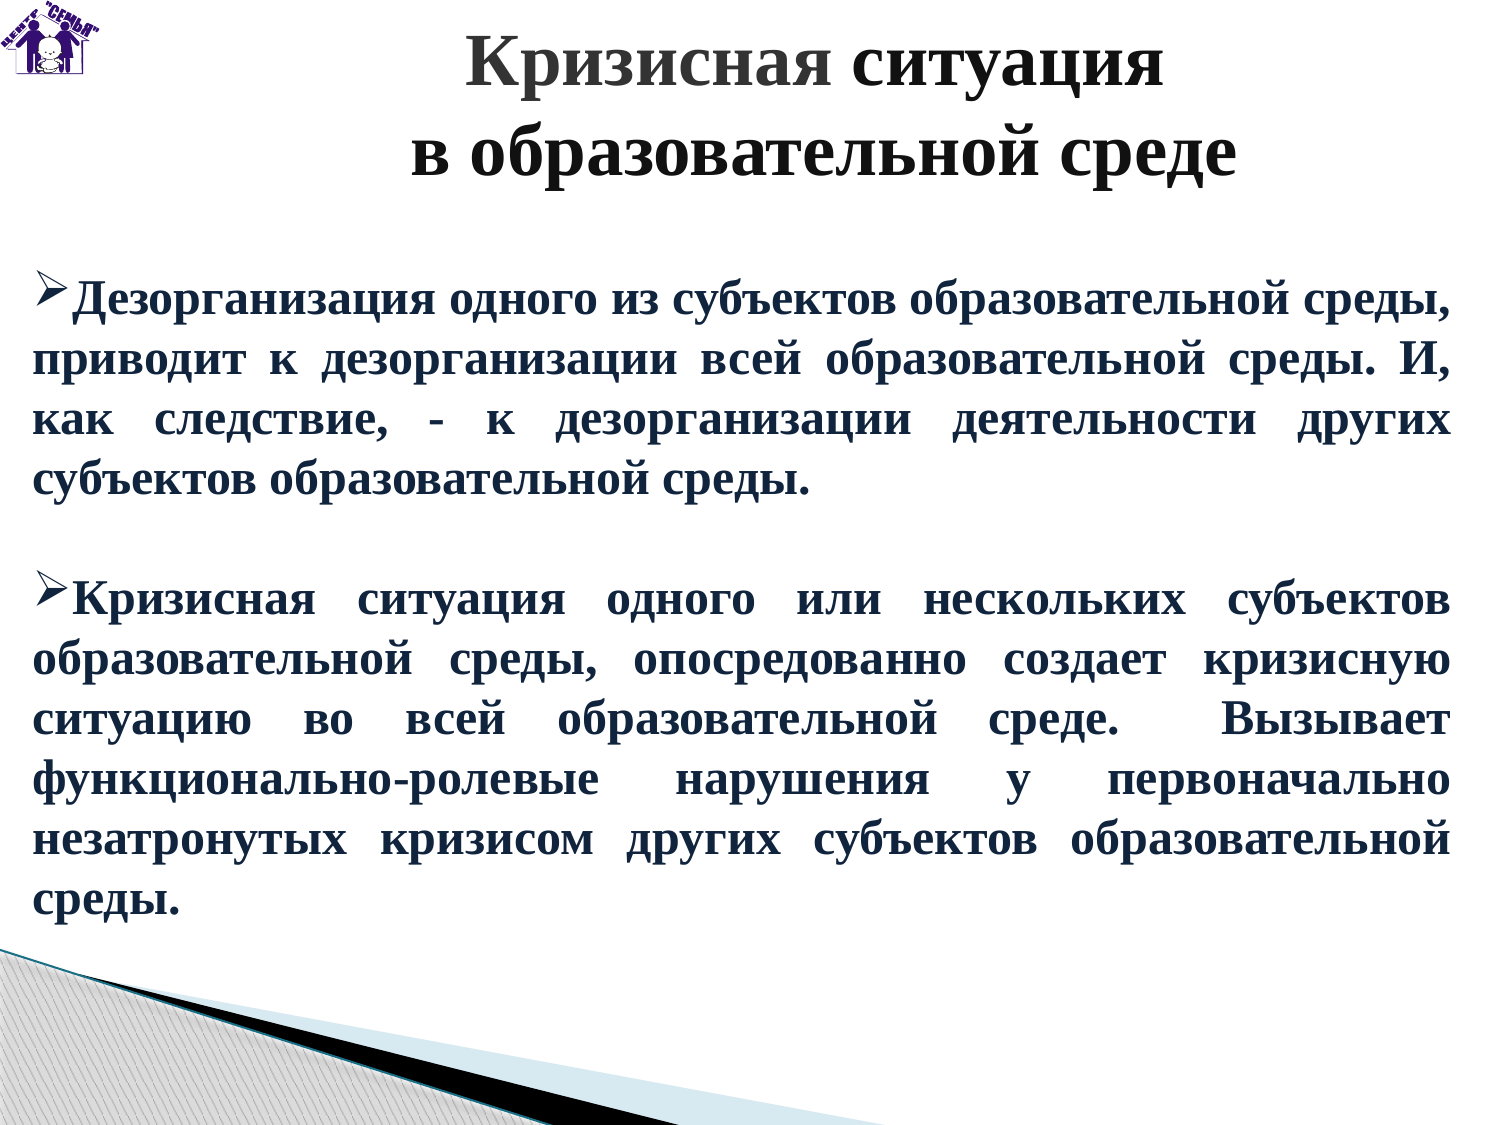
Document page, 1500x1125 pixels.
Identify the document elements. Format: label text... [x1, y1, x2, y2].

text_box Дезорганизация одного из субъектов образовательной среды, приводит к дезорганизации всей образовательной среды. И, как следствие, - к дезорганизации деятельности других субъектов образовательной среды. Кризисная ситуация одного или нескольких субъектов образовательной среды, опосредованно создает кризисную ситуацию во всей образовательной среде. Вызывает функционально-ролевые нарушения у первоначально незатронутых кризисом других субъектов образовательной среды. [17, 256, 1467, 932]
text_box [0, 0, 101, 76]
text_box [41, 932, 1467, 988]
text_box Кризисная ситуация в образовательной среде [182, 3, 1467, 199]
text_box [41, 18, 1467, 256]
